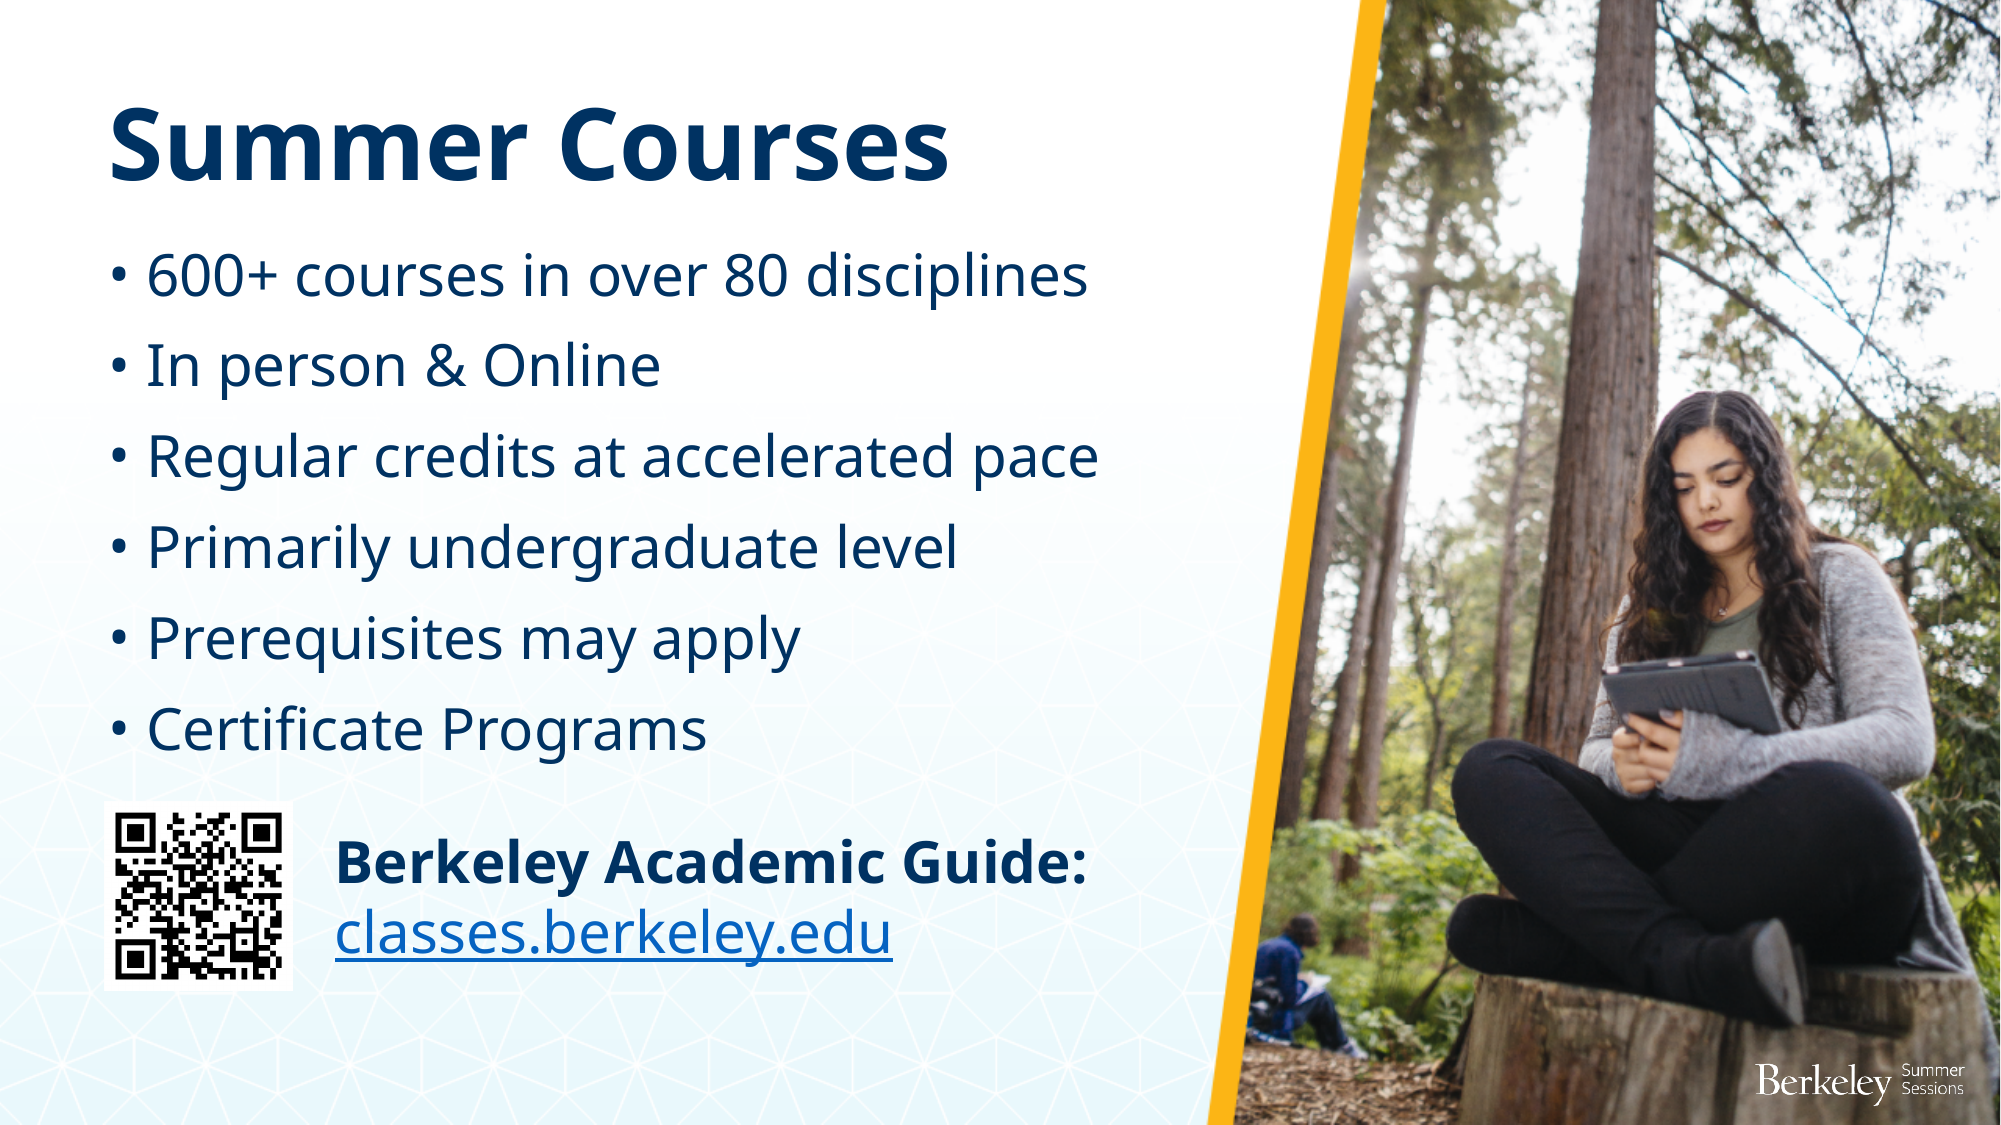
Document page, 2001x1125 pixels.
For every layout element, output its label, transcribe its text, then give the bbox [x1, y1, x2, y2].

title Summer Courses [93, 66, 1819, 231]
list 600+ courses in over 80 disciplines In person & Online Regular credits at accelerated pace Primarily undergraduate level Prerequisites may apply Certificate Programs [93, 230, 1225, 753]
text_box Berkeley Academic Guide: classes.berkeley.edu [319, 810, 1225, 990]
picture [0, 0, 2001, 1125]
